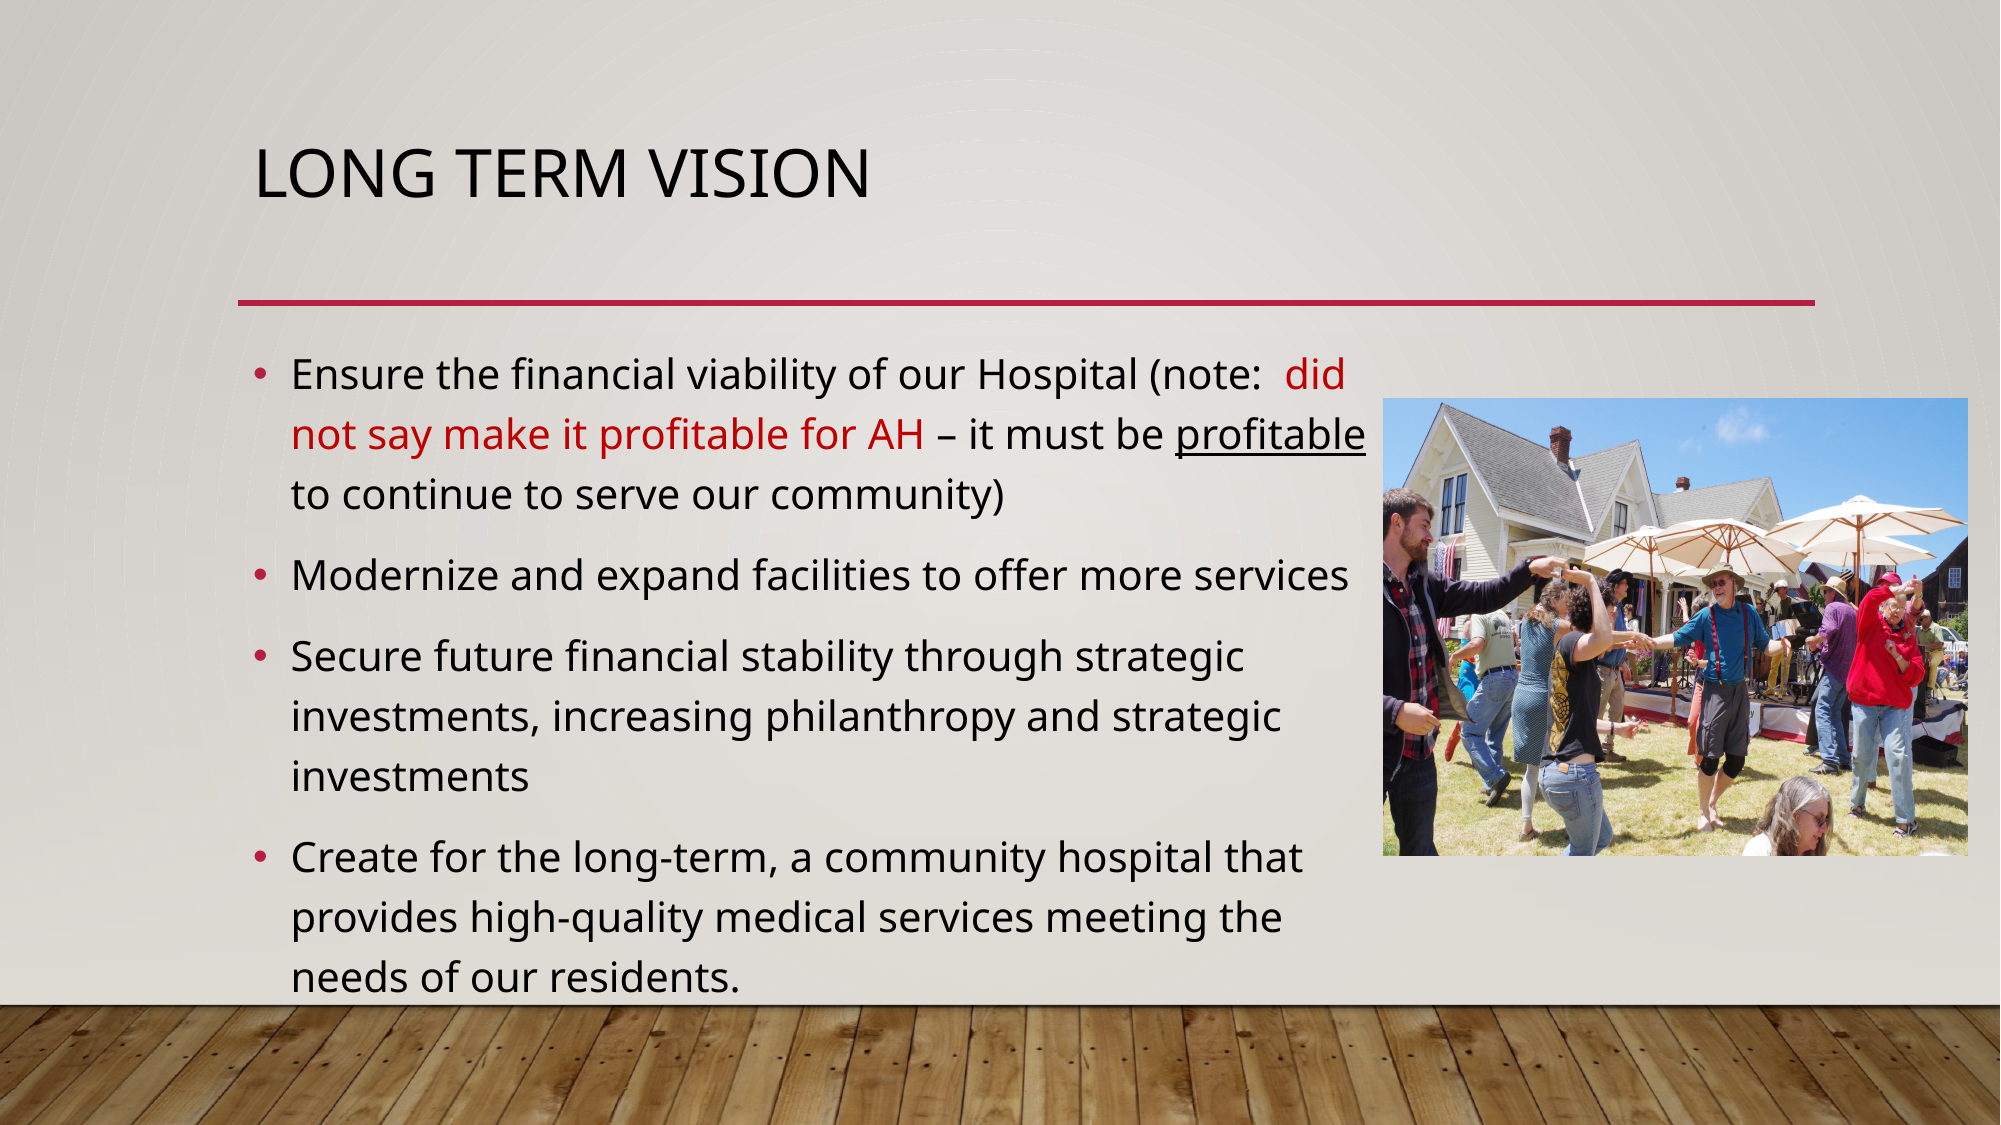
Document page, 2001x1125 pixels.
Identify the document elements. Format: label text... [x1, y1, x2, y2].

list Ensure the financial viability of our Hospital (note: did not say make it profitable for AH – it must be profitable to continue to serve our community) Modernize and expand facilities to offer more services Secure future financial stability through strategic investments, increasing philanthropy and strategic investments Create for the long-term, a community hospital that provides high-quality medical services meeting the needs of our residents. [238, 330, 1400, 968]
title Long term vision [238, 131, 1814, 305]
picture [1383, 398, 1969, 856]
picture [0, 1005, 2000, 1125]
